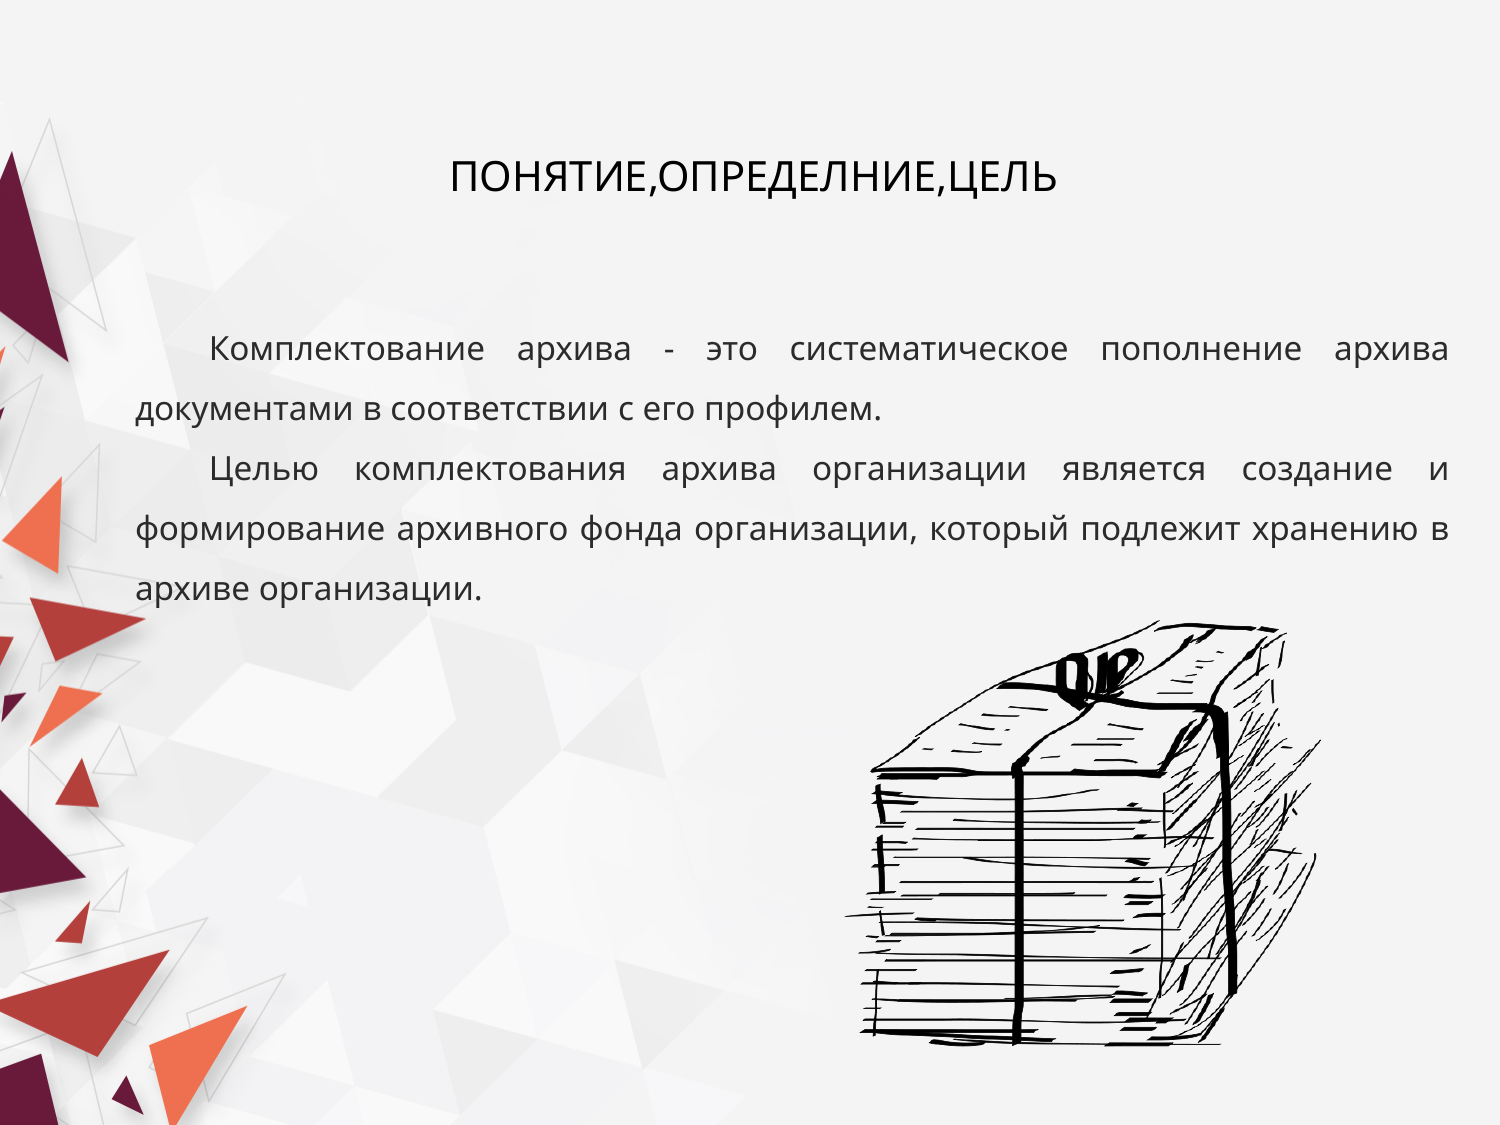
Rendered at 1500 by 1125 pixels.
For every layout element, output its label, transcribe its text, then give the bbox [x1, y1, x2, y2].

title ПОНЯТИЕ,ОПРЕДЕЛНИЕ,ЦЕЛЬ [107, 124, 1401, 232]
text_box Комплектование архива - это систематическое пополнение архива документами в соответствии с его профилем. Целью комплектования архива организации является создание и формирование архивного фонда организации, который подлежит хранению в архиве организации. [120, 299, 1467, 614]
picture [0, 0, 1500, 1125]
